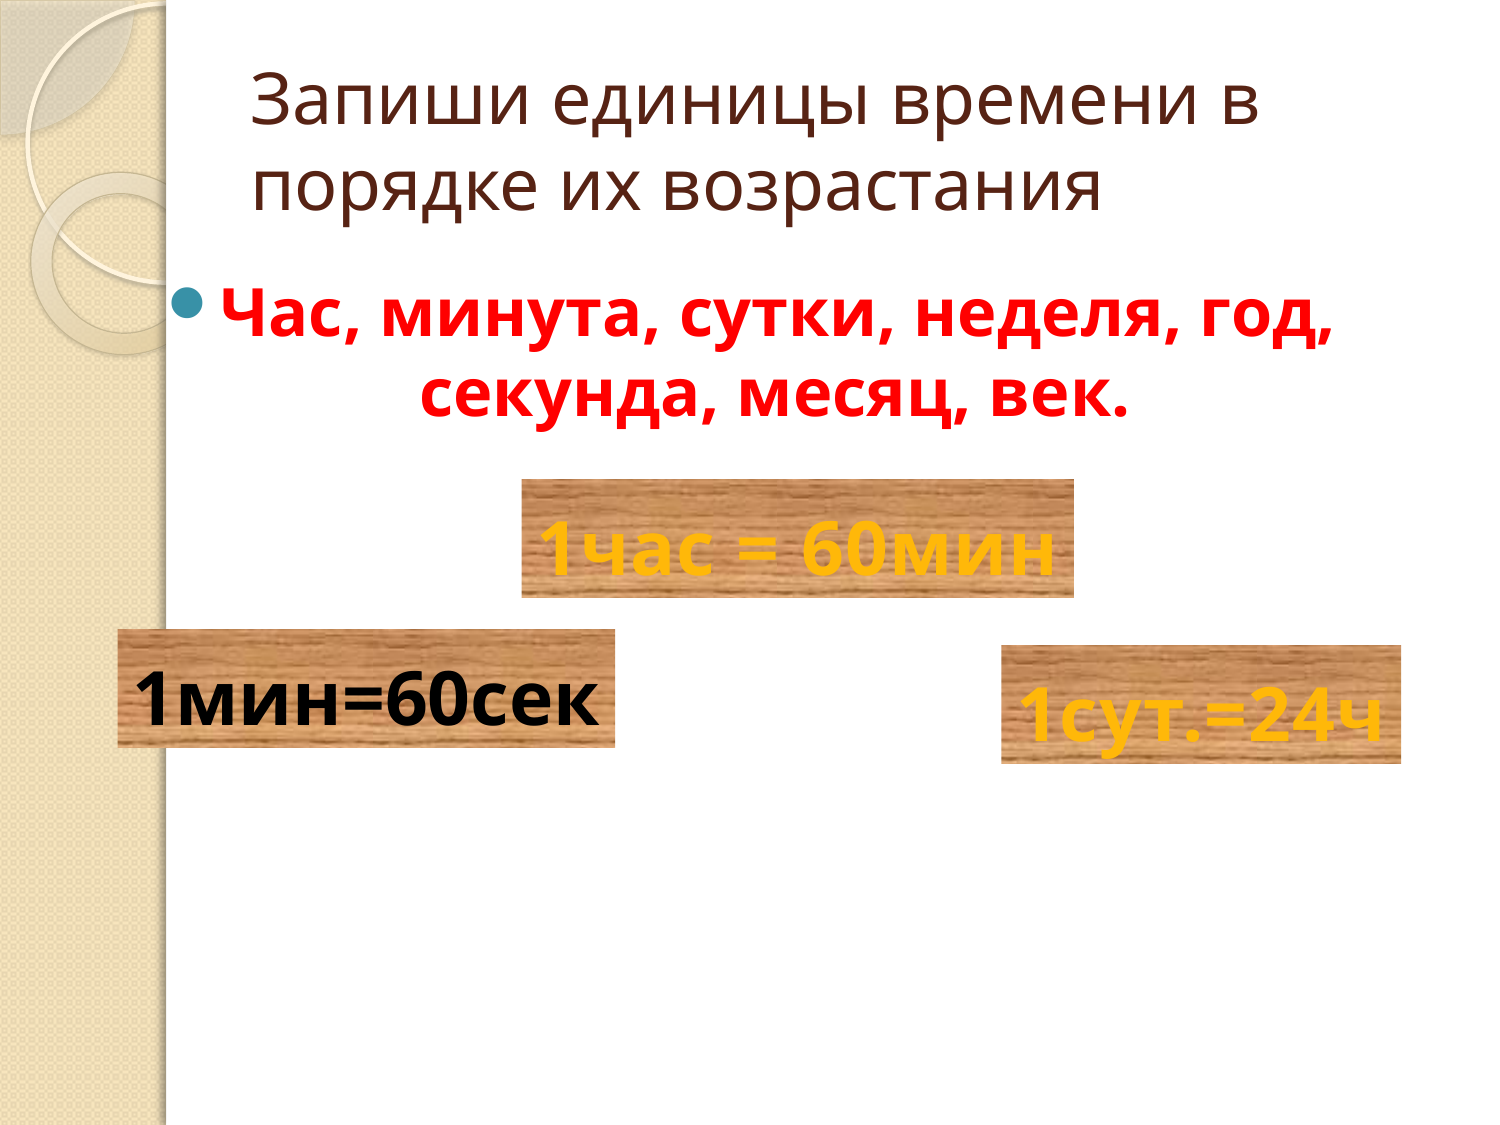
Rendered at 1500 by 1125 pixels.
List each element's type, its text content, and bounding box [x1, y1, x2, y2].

text_box 1сут.=24ч [1001, 645, 1402, 764]
text_box 1час = 60мин [521, 479, 1074, 598]
text_box 1мин=60сек [117, 629, 616, 748]
title Запиши единицы времени в порядке их возрастания [235, 45, 1466, 233]
list Час, минута, сутки, неделя, год, секунда, месяц, век. [64, 262, 1425, 468]
